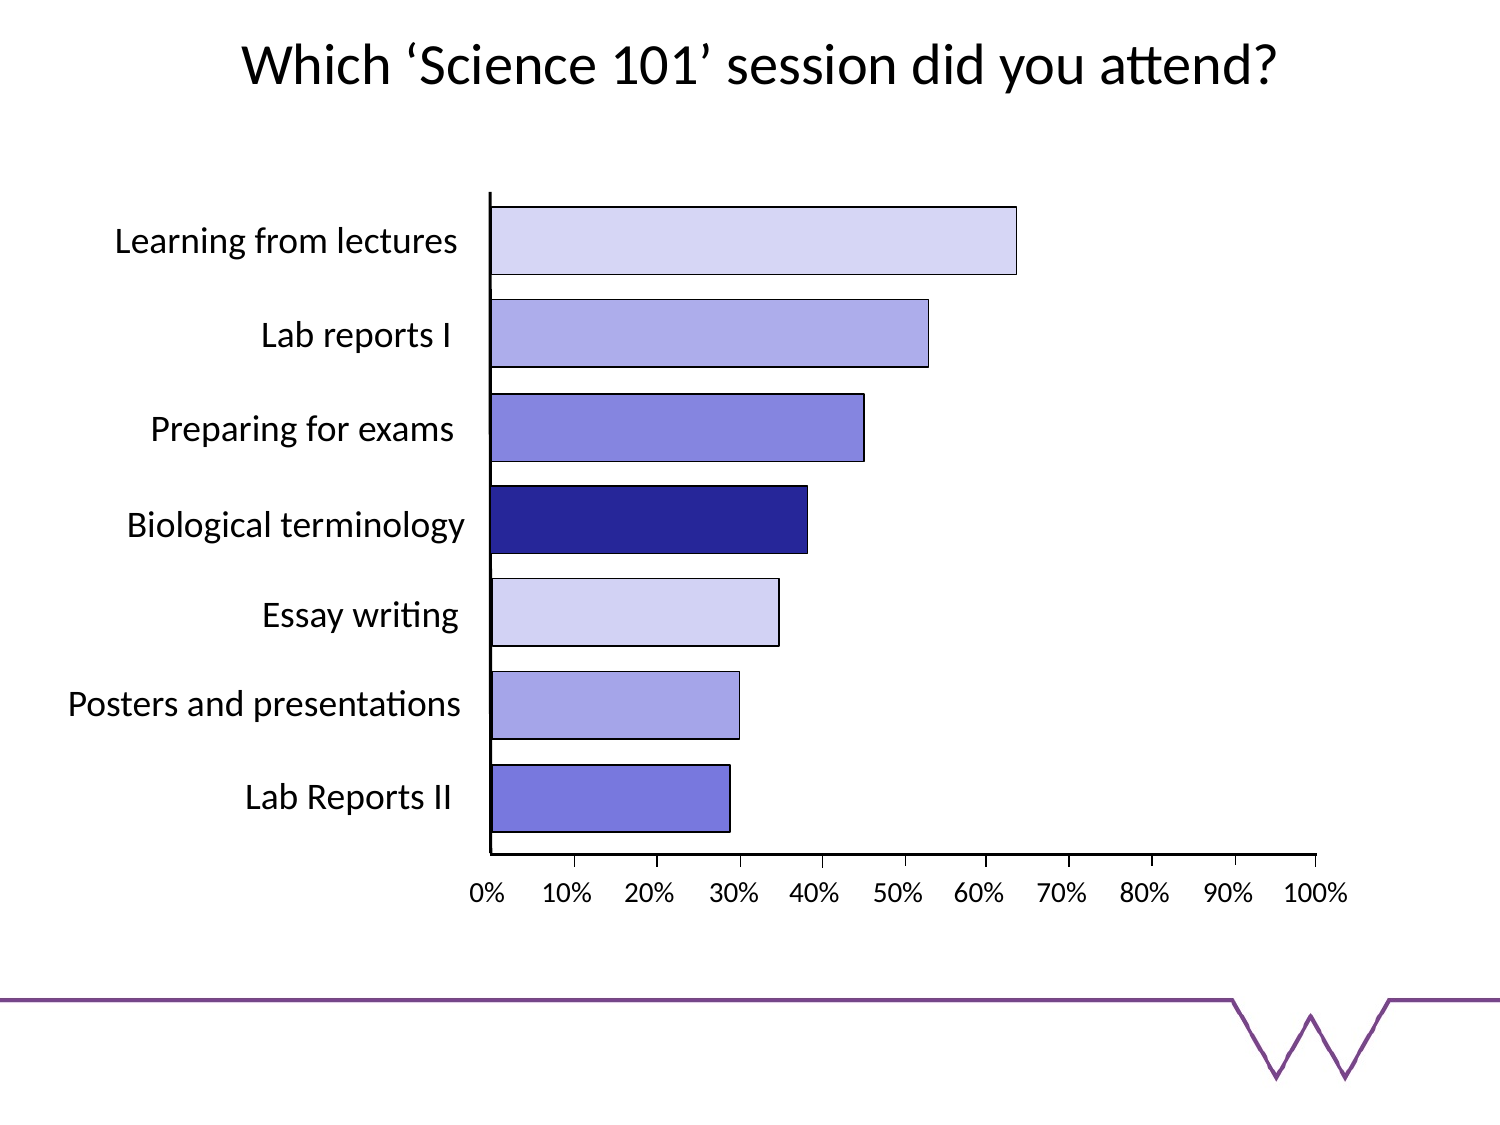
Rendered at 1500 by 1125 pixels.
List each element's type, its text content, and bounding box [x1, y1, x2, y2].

picture [0, 905, 1500, 1125]
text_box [52, 191, 1389, 918]
text_box Which ‘Science 101’ session did you attend? [226, 19, 1328, 104]
